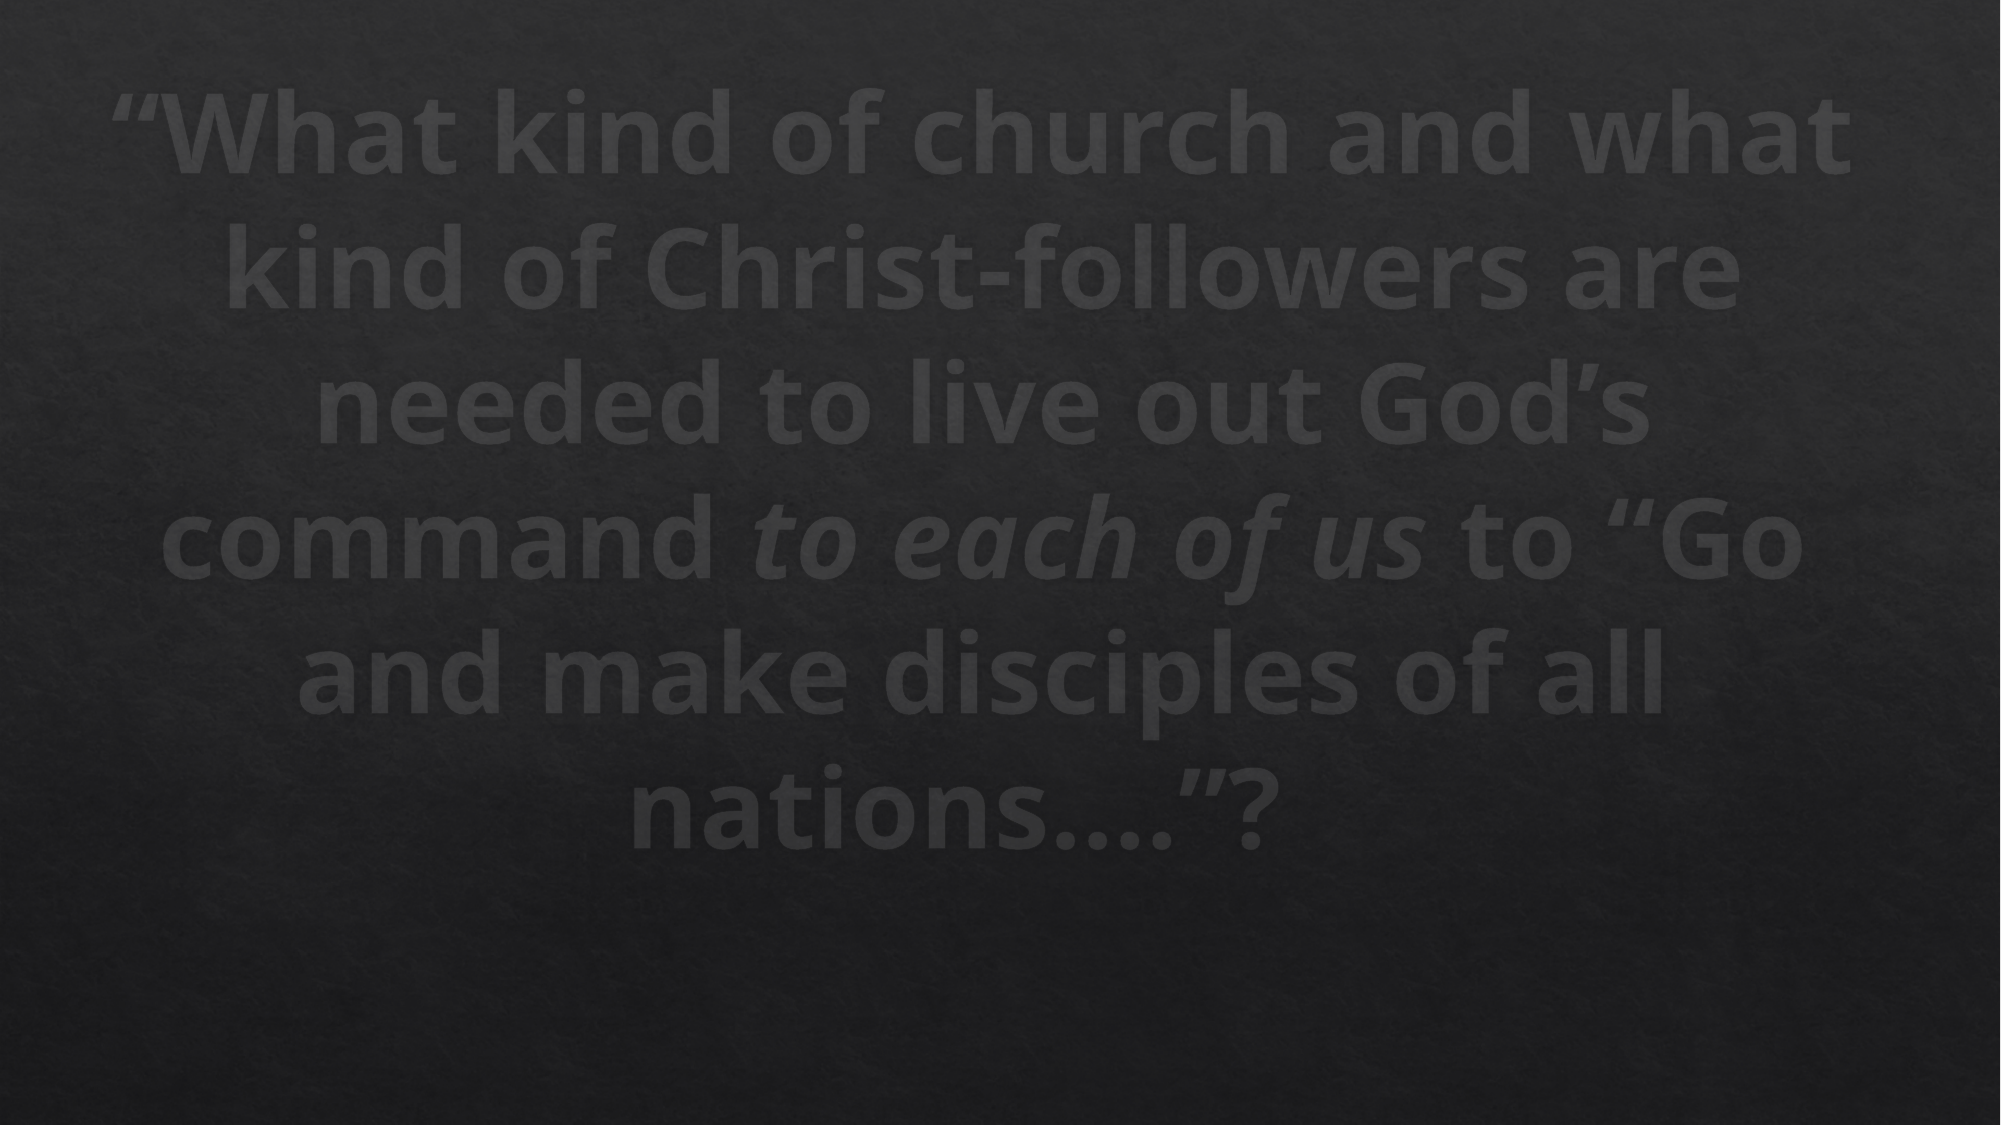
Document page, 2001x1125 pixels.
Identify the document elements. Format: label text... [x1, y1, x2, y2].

subtitle “What kind of church and what kind of Christ-followers are needed to live out God’s command to each of us to “Go and make disciples of all nations….”? [67, 53, 1899, 1066]
